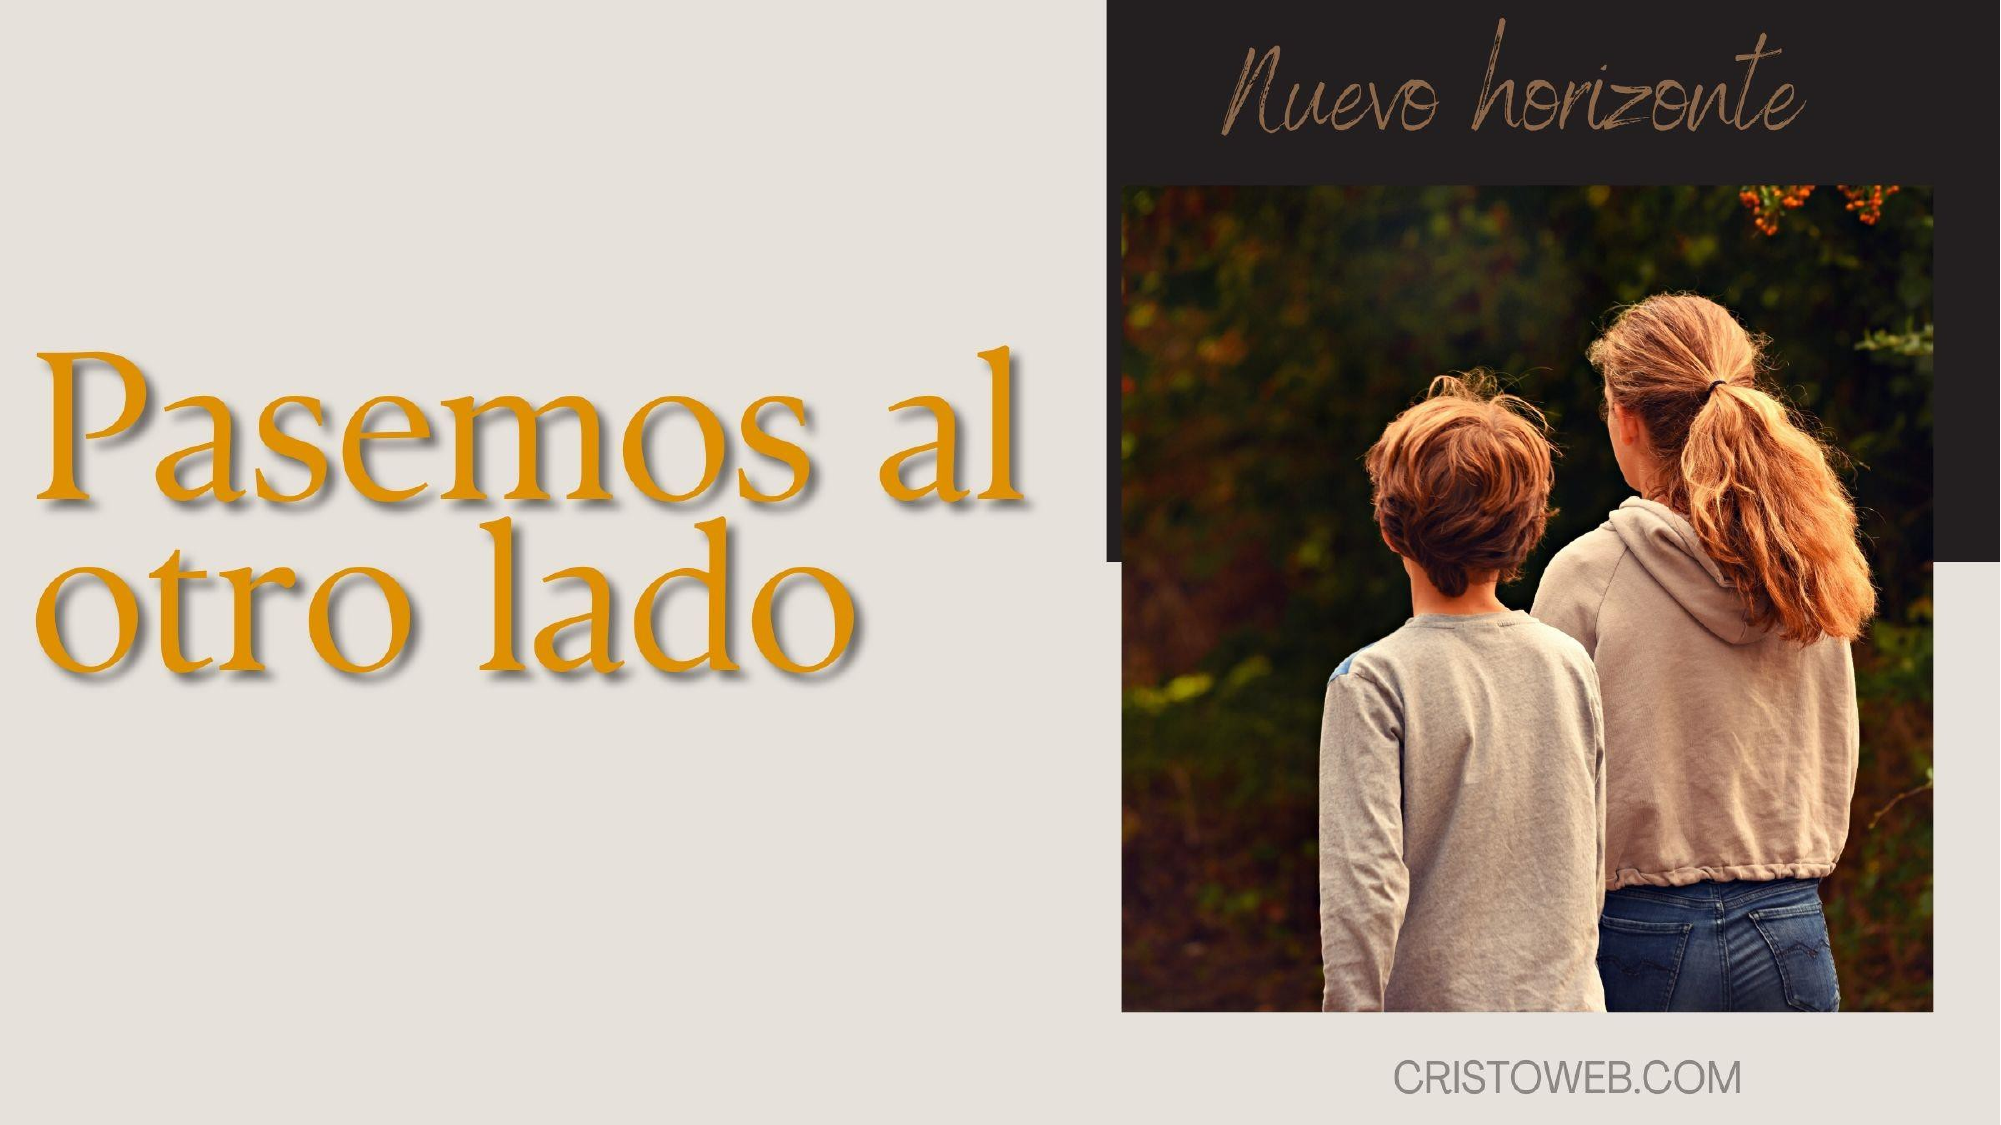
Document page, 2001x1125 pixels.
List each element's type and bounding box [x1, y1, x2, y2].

text_box [0, 0, 2000, 1125]
